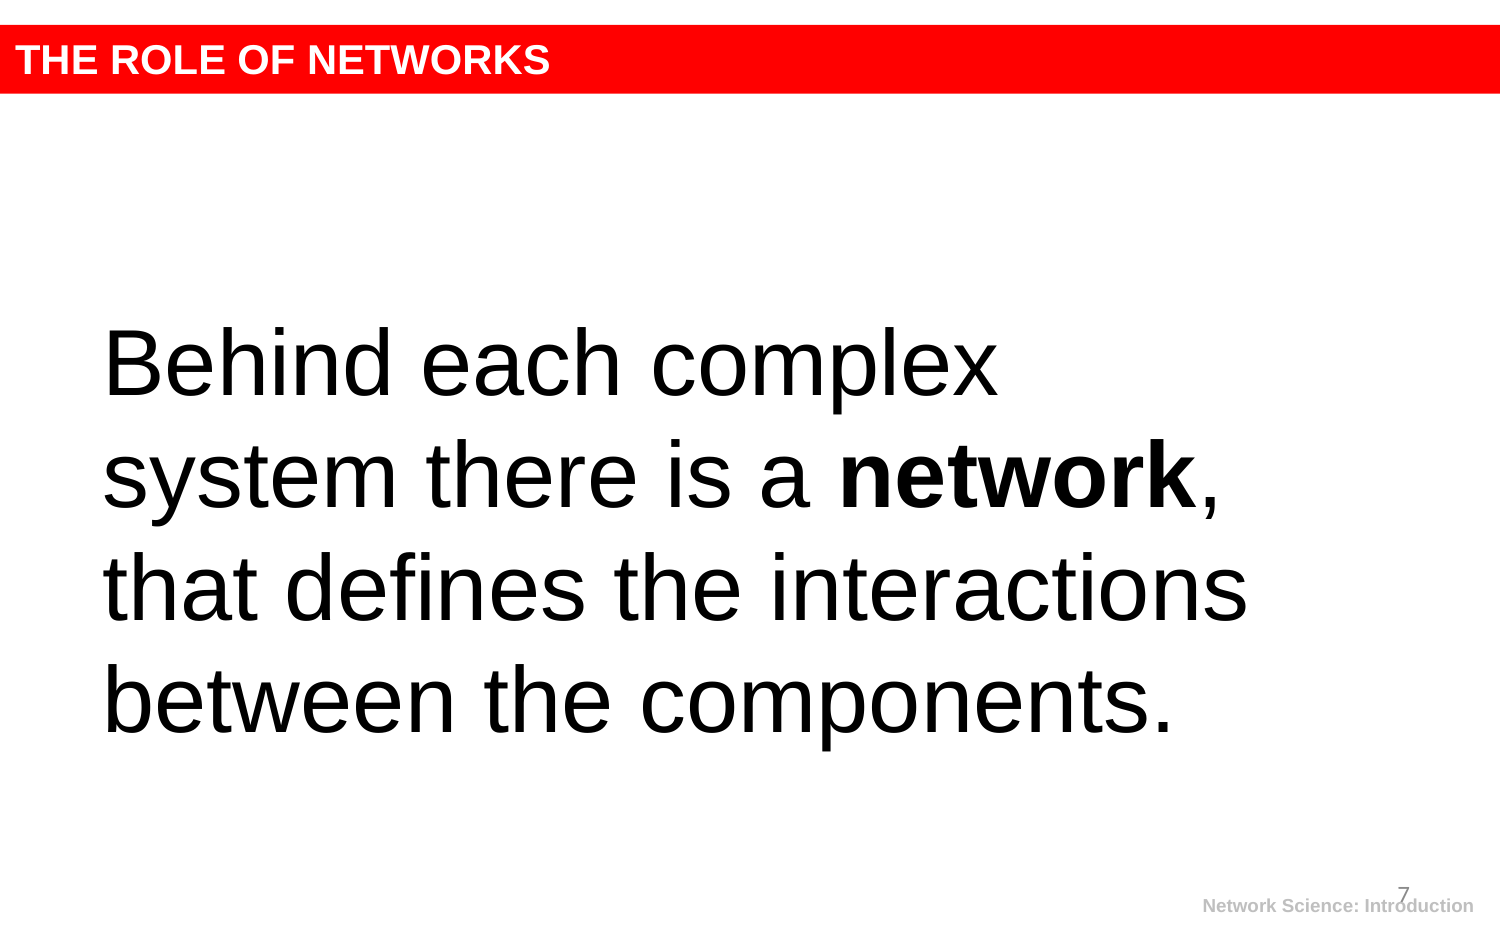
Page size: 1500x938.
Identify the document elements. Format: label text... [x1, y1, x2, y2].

text_box Network Science: Introduction [1064, 885, 1490, 924]
text_box THE ROLE OF NETWORKS [0, 24, 1500, 94]
text_box Behind each complex system there is a network, that defines the interactions between the components. [87, 293, 1325, 938]
slide_number 7 [1074, 868, 1425, 919]
